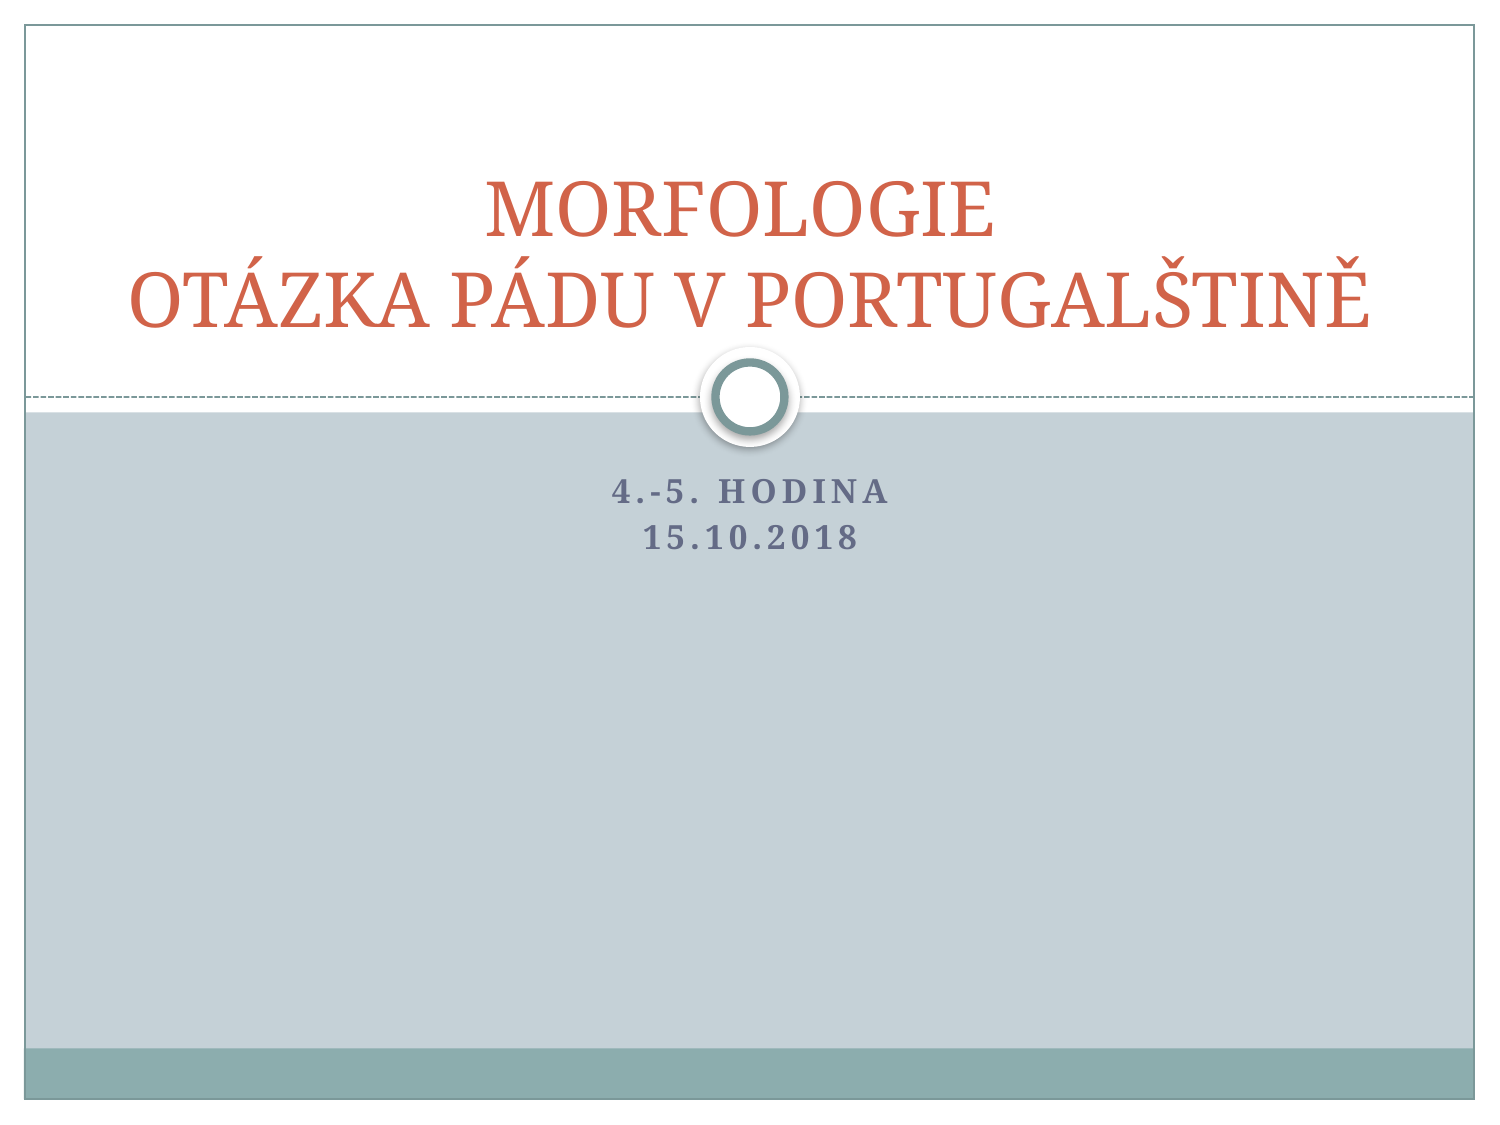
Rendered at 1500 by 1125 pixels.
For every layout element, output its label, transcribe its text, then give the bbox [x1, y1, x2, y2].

subtitle 4.-5. HODINA 15.10.2018 [225, 462, 1275, 750]
title MORFOLOGIE OTÁZKA PÁDU V PORTUGALŠTINĚ [112, 62, 1388, 350]
